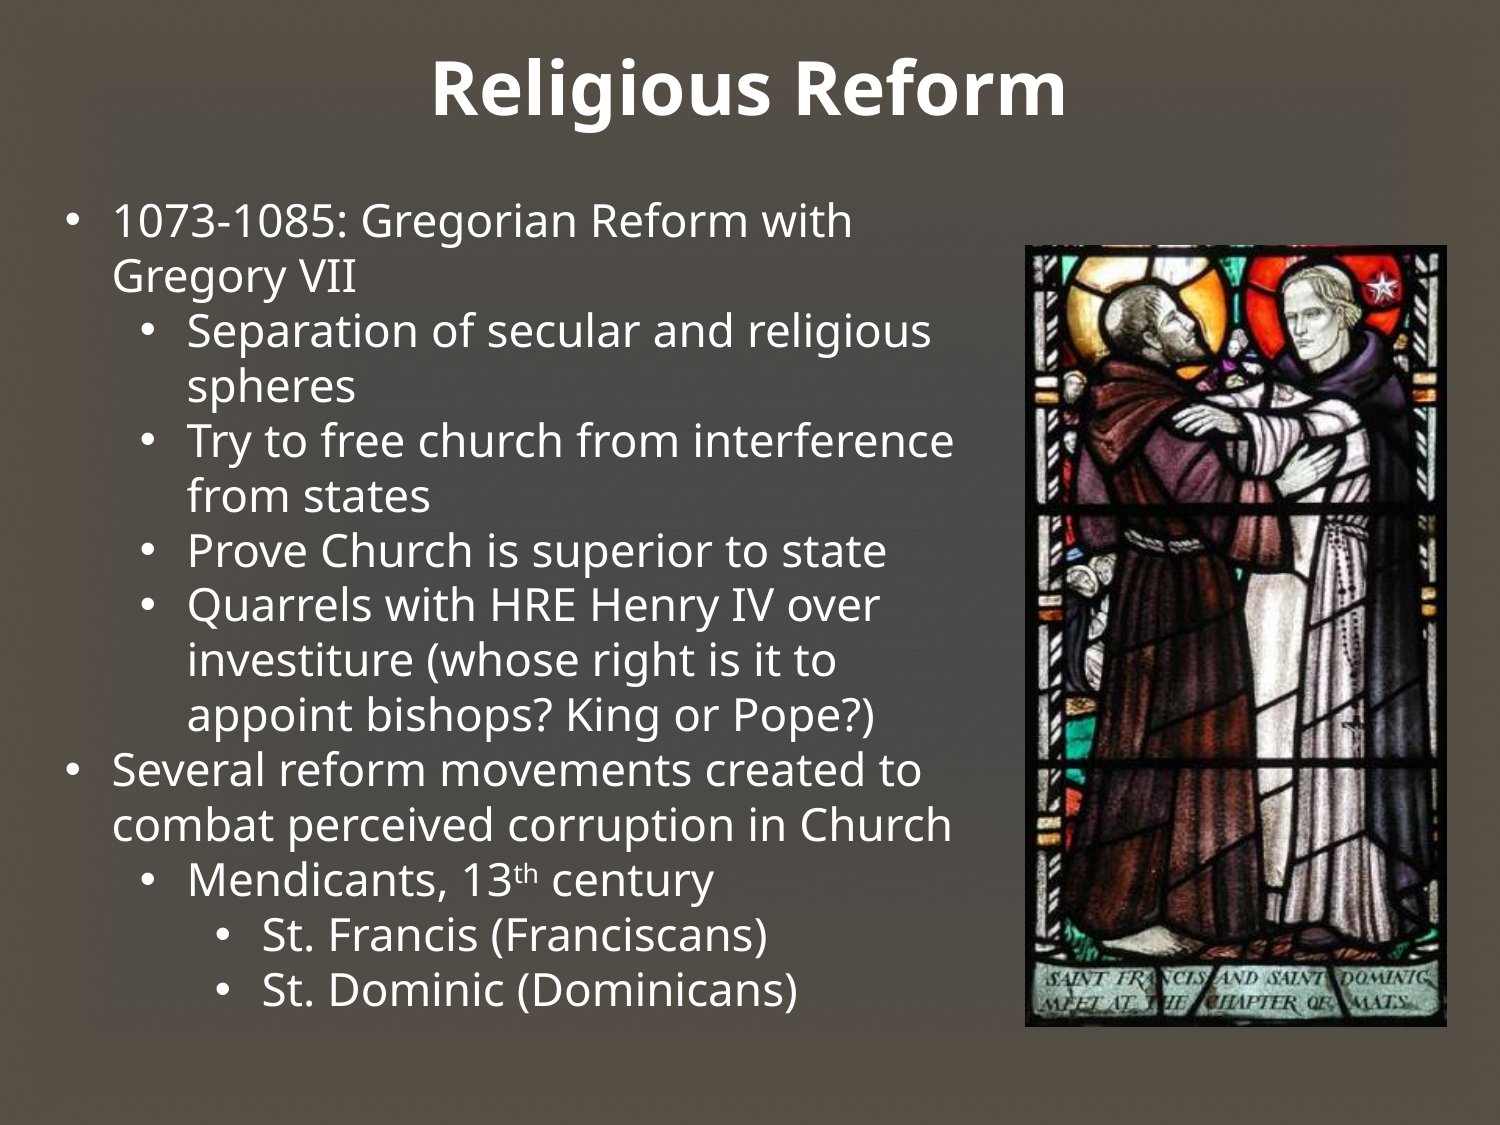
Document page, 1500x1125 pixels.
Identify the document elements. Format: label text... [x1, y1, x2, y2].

picture [1024, 244, 1448, 1027]
text_box 1073-1085: Gregorian Reform with Gregory VII Separation of secular and religious spheres Try to free church from interference from states Prove Church is superior to state Quarrels with HRE Henry IV over investiture (whose right is it to appoint bishops? King or Pope?) Several reform movements created to combat perceived corruption in Church Mendicants, 13th century St. Francis (Franciscans) St. Dominic (Dominicans) [50, 183, 988, 1024]
text_box Religious Reform [415, 33, 1085, 139]
